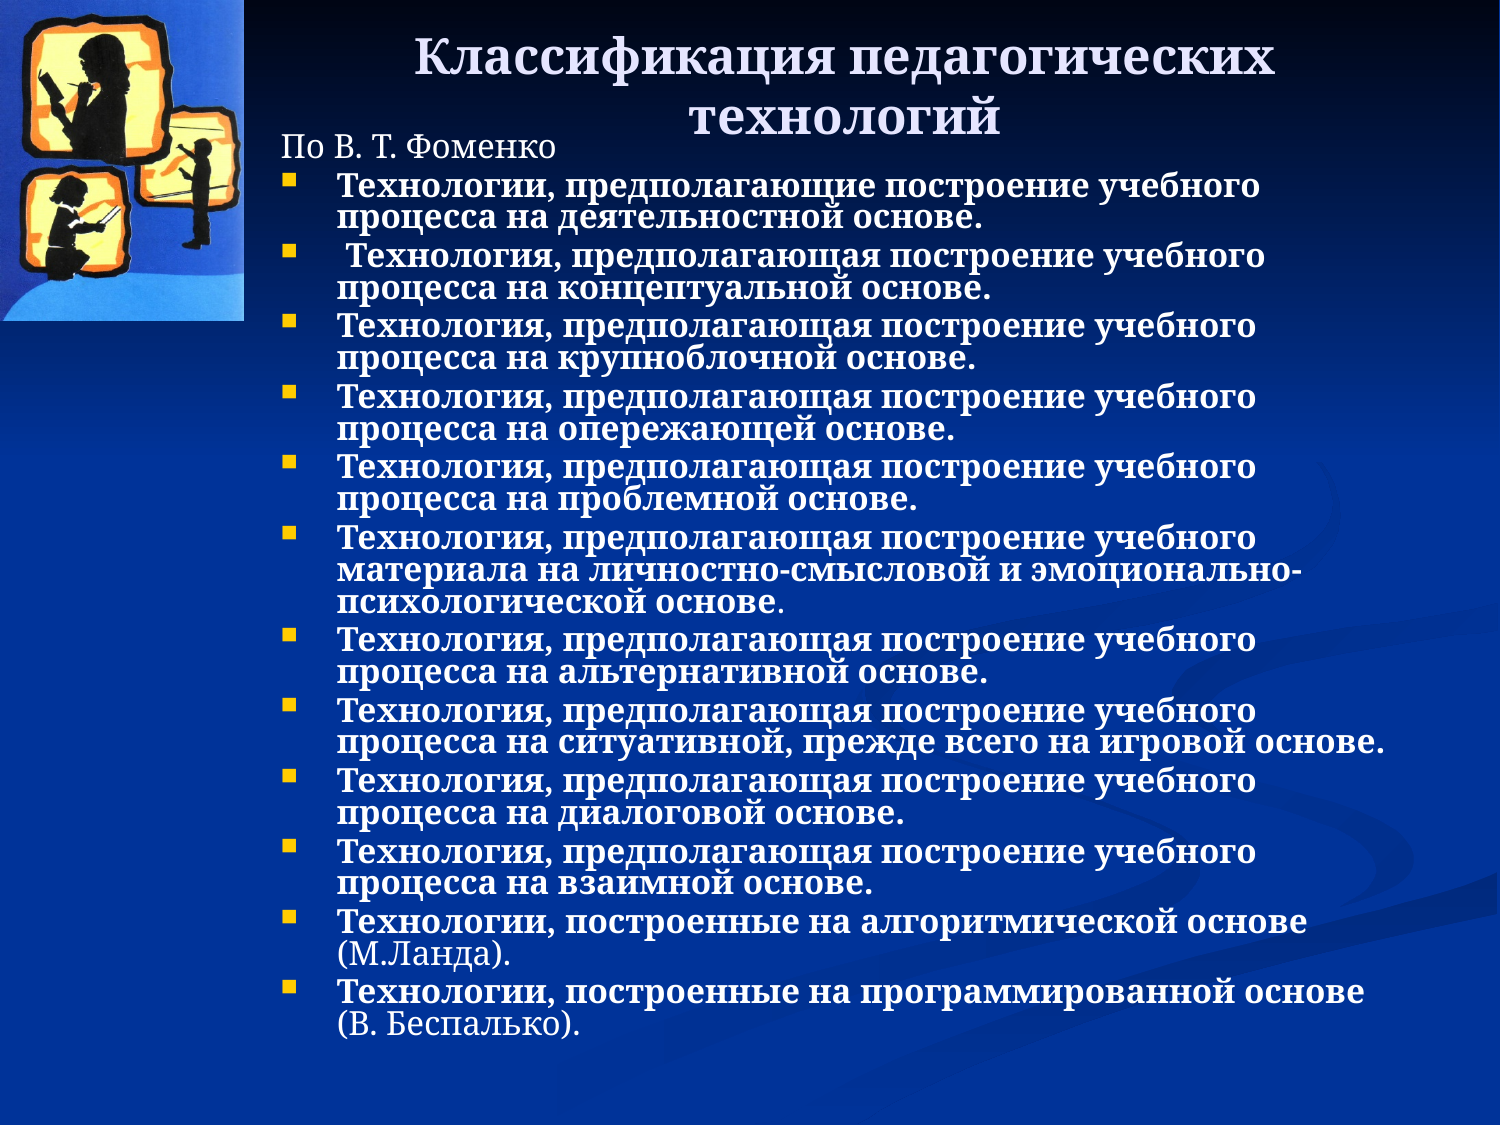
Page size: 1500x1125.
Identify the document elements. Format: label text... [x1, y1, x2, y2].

title Классификация педагогических технологий [265, 42, 1426, 125]
list По В. Т. Фоменко Технологии, предполагающие построение учебного процесса на деятельностной основе. Технология, предполагающая построение учебного процесса на концептуальной основе. Технология, предполагающая построение учебного процесса на крупноблочной основе. Технология, предполагающая построение учебного процесса на опережающей основе. Технология, предполагающая построение учебного процесса на проблемной основе. Технология, предполагающая построение учебного материала на личностно-смысловой и эмоционально-психологической основе. Технология, предполагающая построение учебного процесса на альтернативной основе. Технология, предполагающая построение учебного процесса на ситуативной, прежде всего на игровой основе. Технология, предполагающая построение учебного процесса на диалоговой основе. Технология, предполагающая построение учебного процесса на взаимной основе. Технологии, построенные на алгоритмической основе (М.Ланда). Технологии, построенные на программированной основе (В. Беспалько). [265, 125, 1426, 1006]
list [0, 0, 244, 322]
